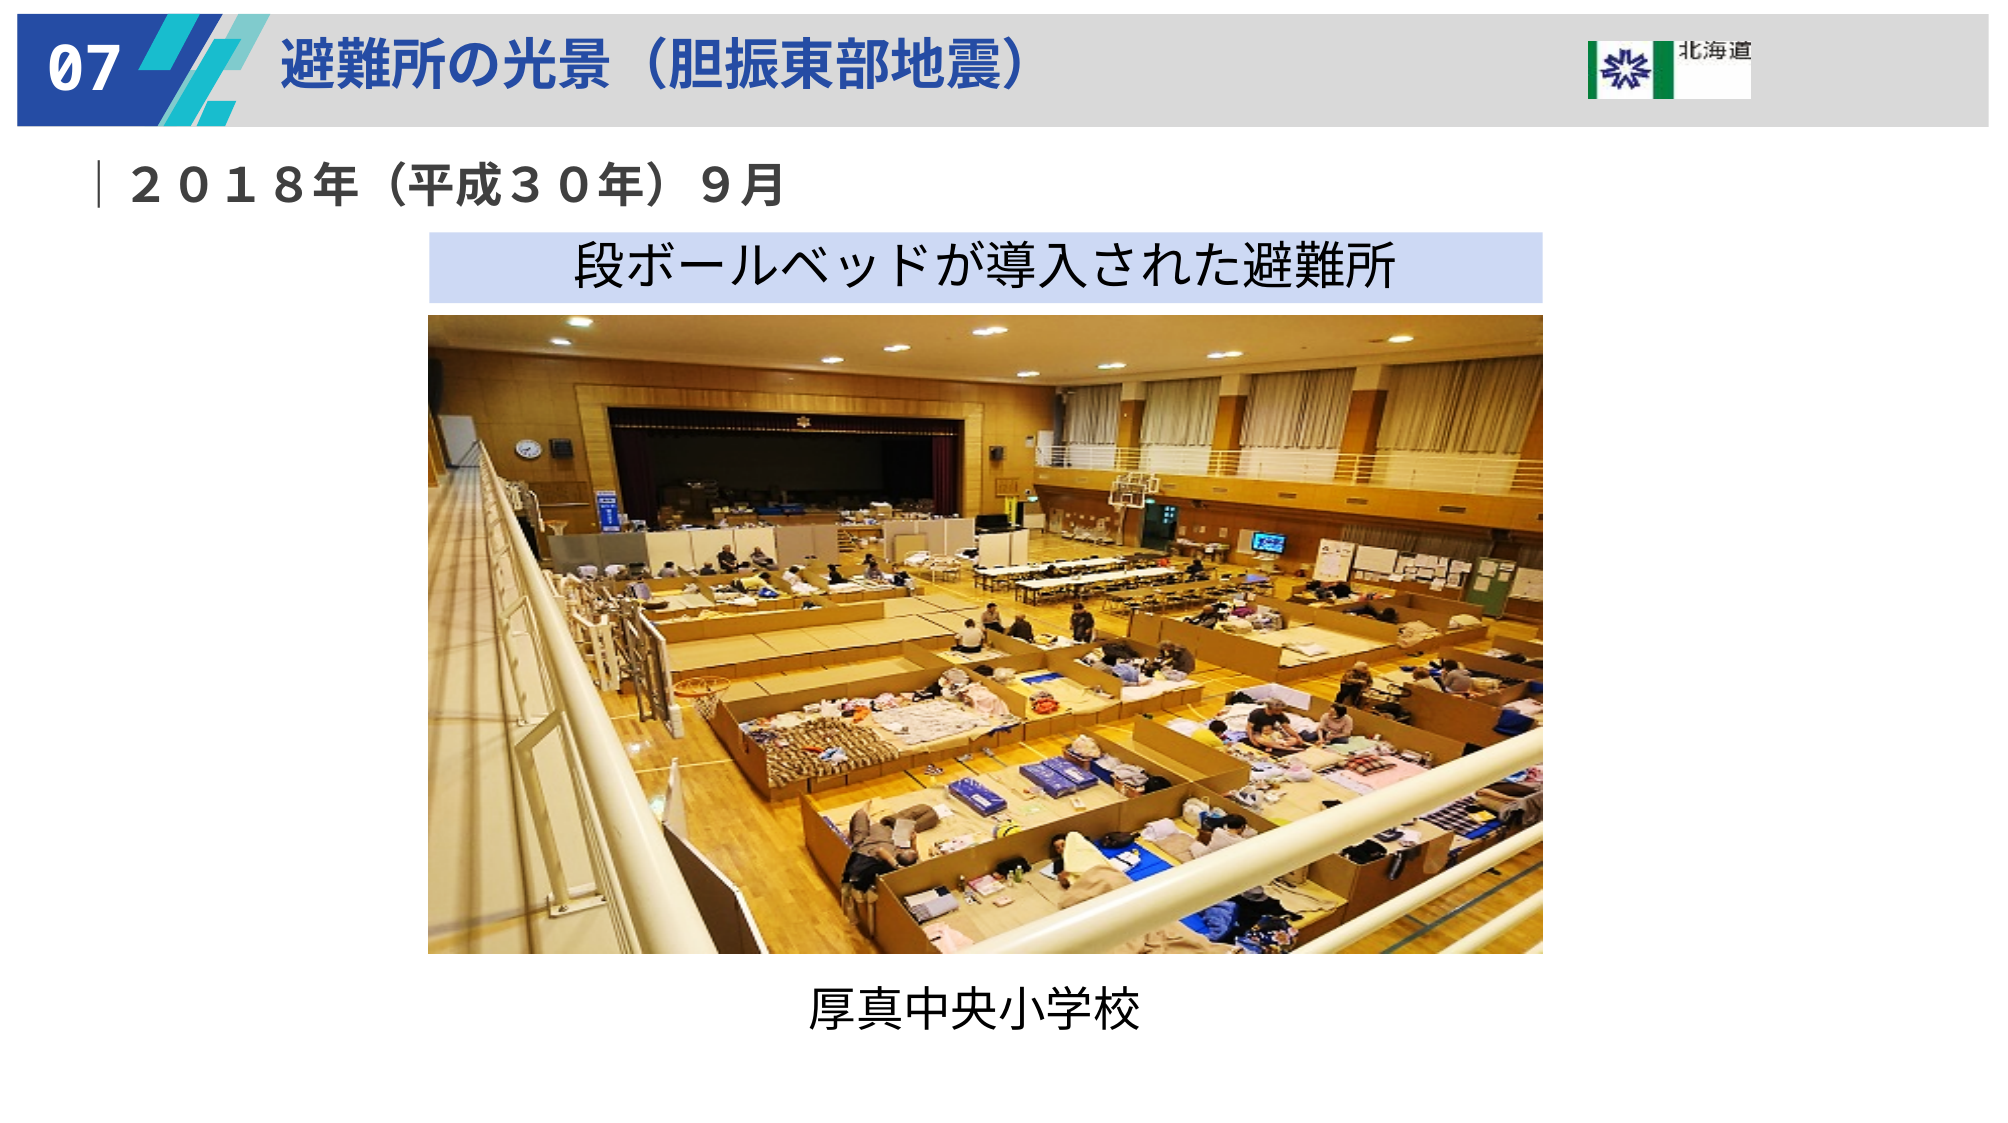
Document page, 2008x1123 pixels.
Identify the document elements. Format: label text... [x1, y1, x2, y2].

picture [427, 315, 1543, 954]
text_box 厚真中央小学校 [723, 994, 1227, 1021]
list 避難所の光景（胆振東部地震） [280, 36, 1331, 99]
list 07 [35, 30, 134, 110]
text_box ｜２０１８年（平成３０年）９月 [69, 149, 794, 218]
picture [1588, 41, 1751, 99]
text_box 段ボールベッドが導入された避難所 [429, 232, 1543, 304]
